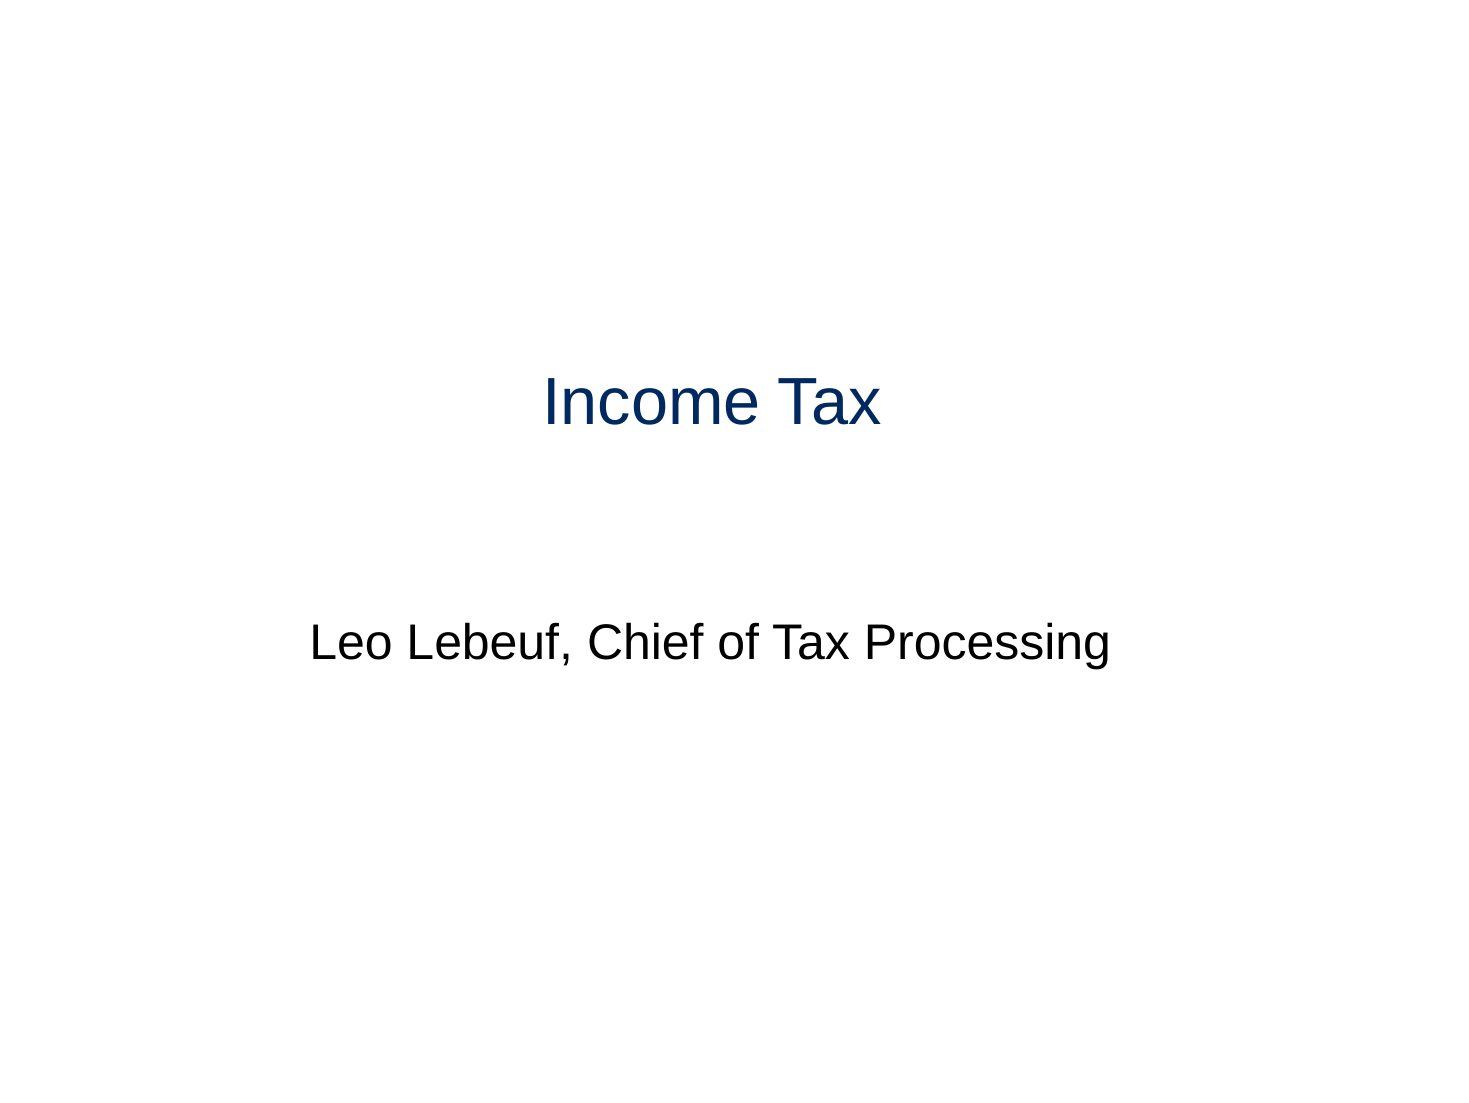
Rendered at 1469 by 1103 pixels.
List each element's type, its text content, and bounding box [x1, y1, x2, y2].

list Leo Lebeuf, Chief of Tax Processing [162, 608, 1258, 754]
title Income Tax [182, 350, 1243, 512]
